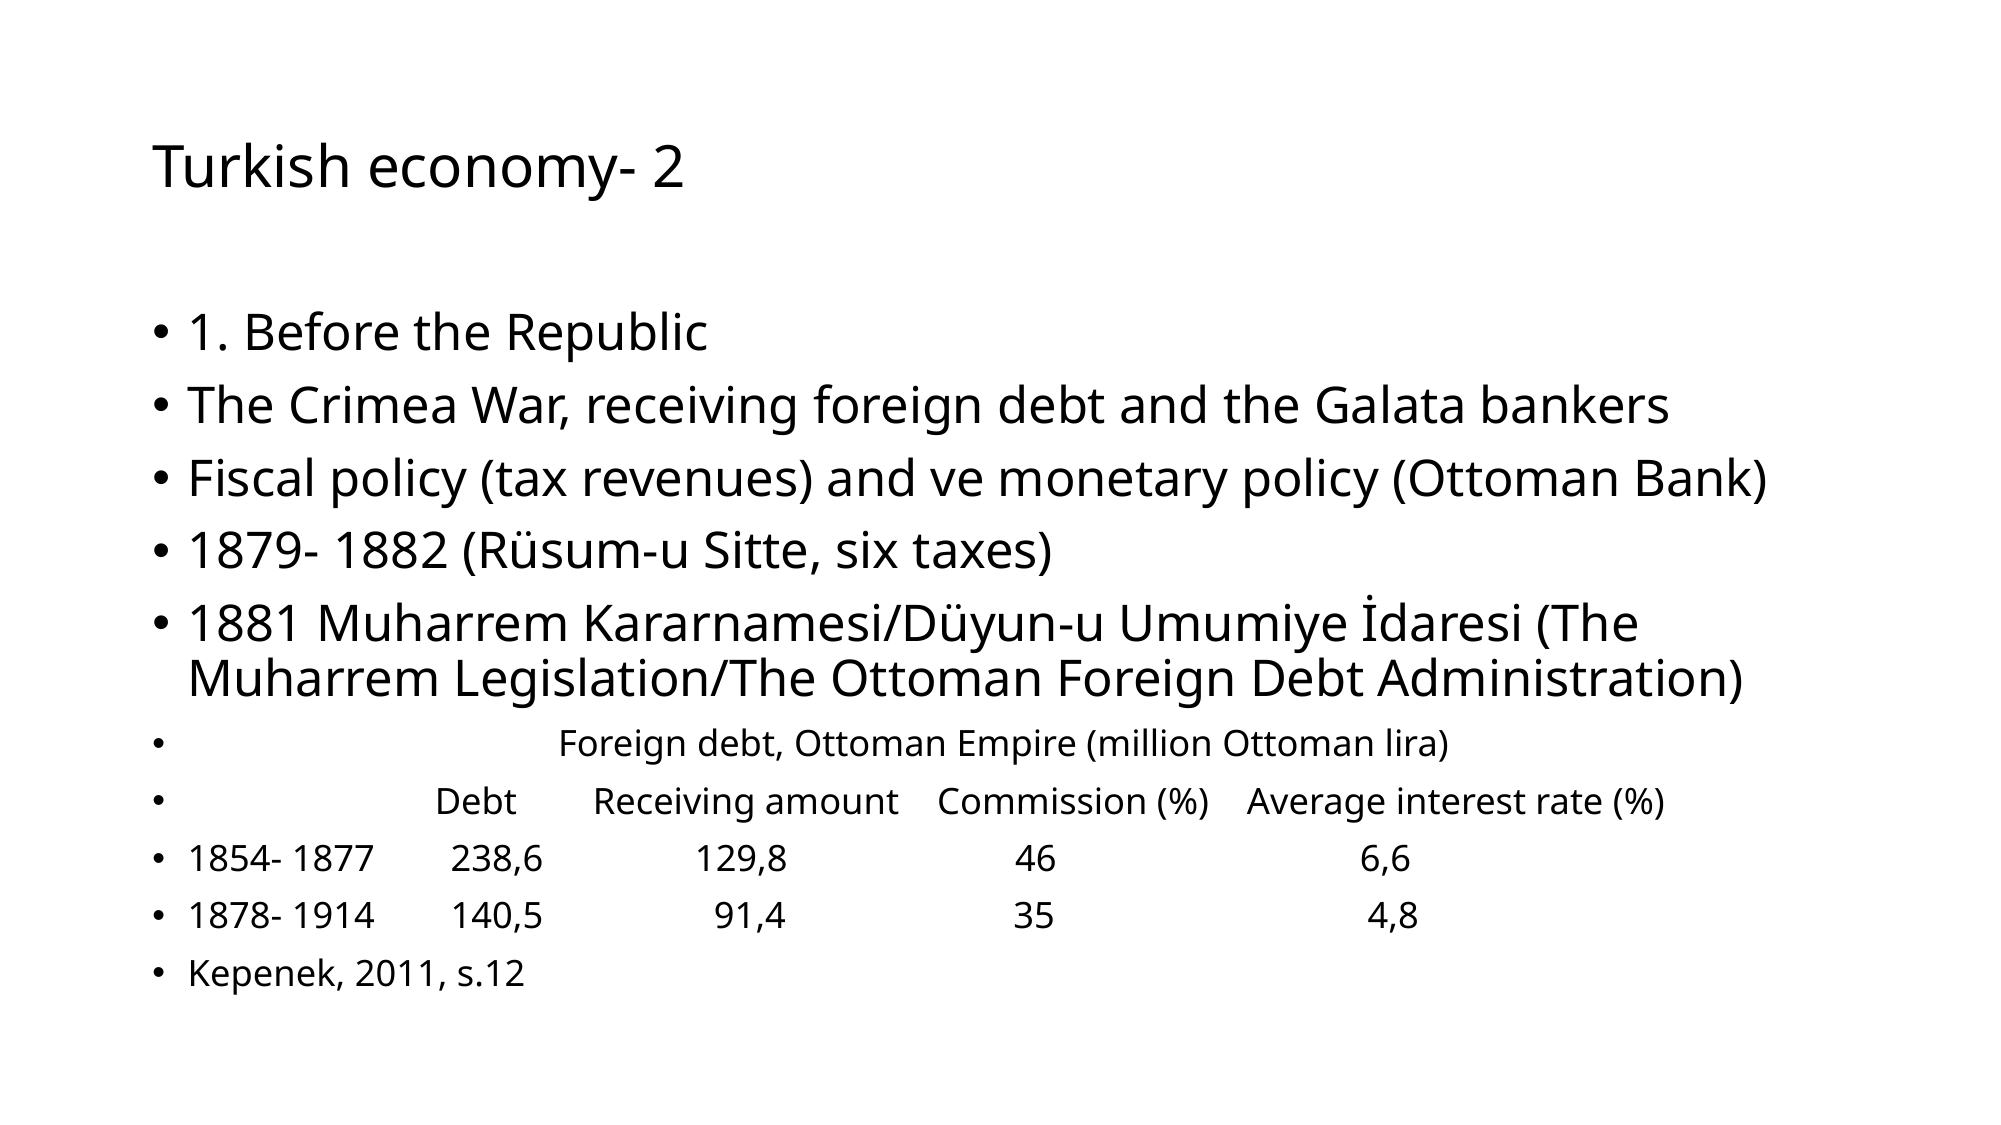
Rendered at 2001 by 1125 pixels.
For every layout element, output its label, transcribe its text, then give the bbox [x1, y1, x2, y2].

title Turkish economy- 2 [137, 59, 1863, 278]
list 1. Before the Republic The Crimea War, receiving foreign debt and the Galata bankers Fiscal policy (tax revenues) and ve monetary policy (Ottoman Bank) 1879- 1882 (Rüsum-u Sitte, six taxes) 1881 Muharrem Kararnamesi/Düyun-u Umumiye İdaresi (The Muharrem Legislation/The Ottoman Foreign Debt Administration) Foreign debt, Ottoman Empire (million Ottoman lira) Debt Receiving amount Commission (%) Average interest rate (%) 1854- 1877 238,6 129,8 46 6,6 1878- 1914 140,5 91,4 35 4,8 Kepenek, 2011, s.12 [137, 299, 1863, 1014]
